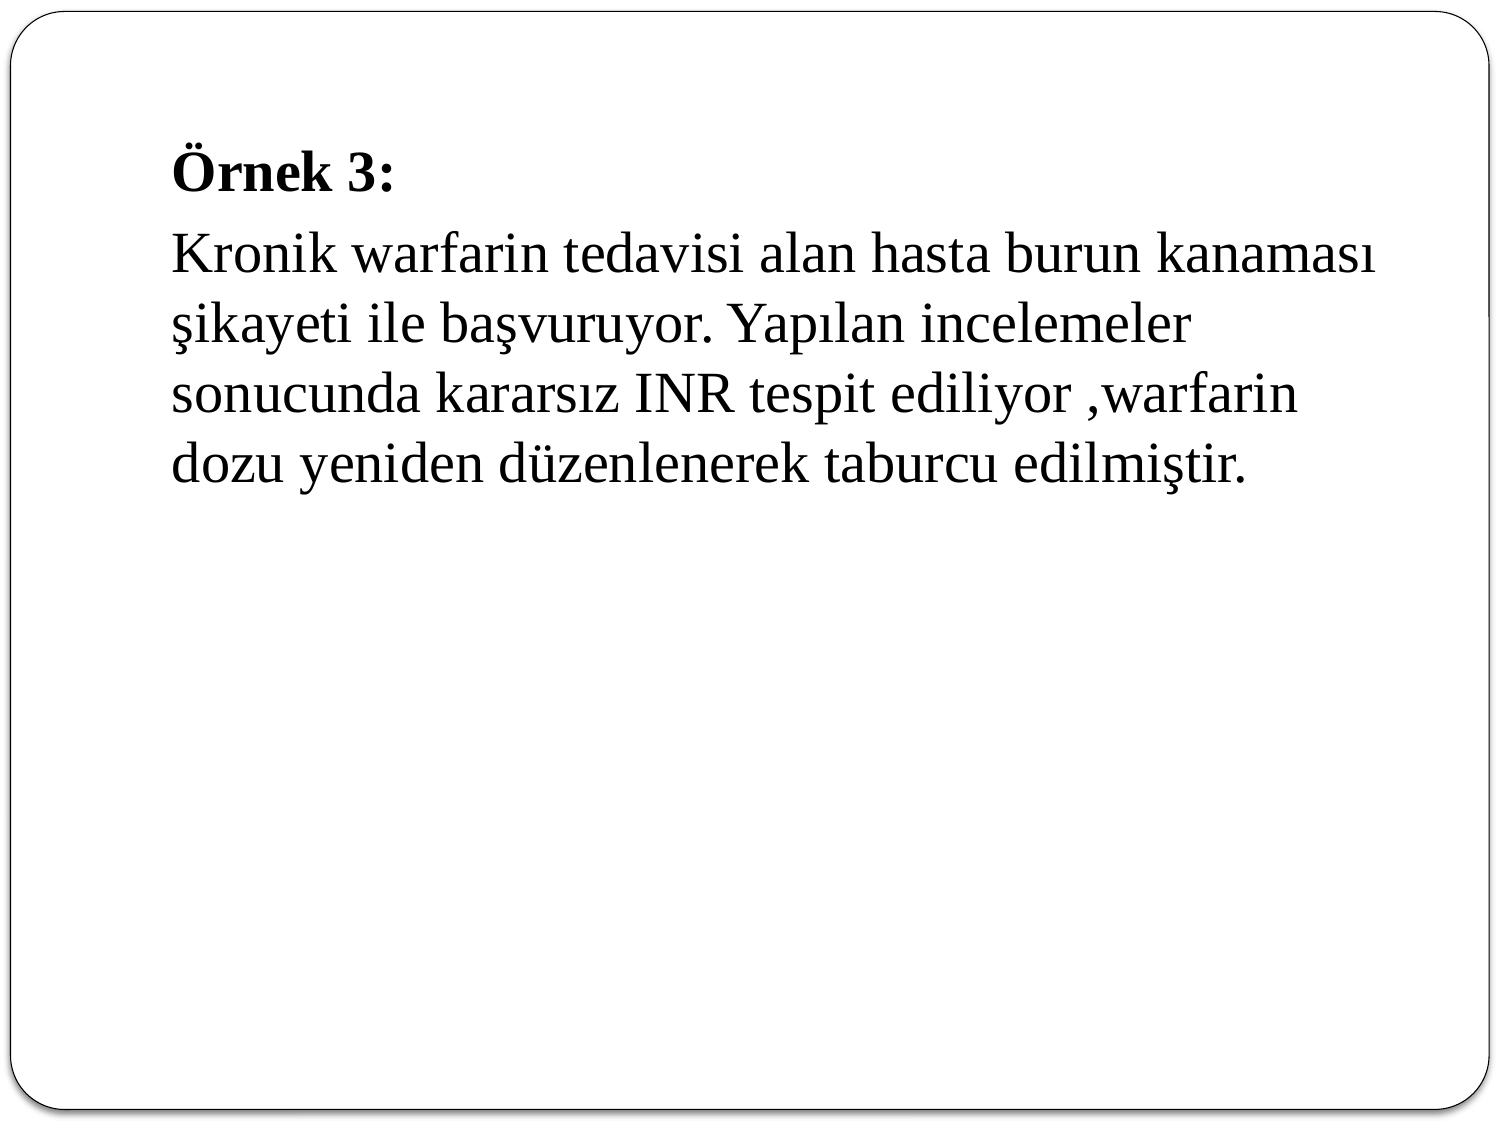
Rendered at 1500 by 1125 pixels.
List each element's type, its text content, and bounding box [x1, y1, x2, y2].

list Örnek 3: Kronik warfarin tedavisi alan hasta burun kanaması şikayeti ile başvuruyor. Yapılan incelemeler sonucunda kararsız INR tespit ediliyor ,warfarin dozu yeniden düzenlenerek taburcu edilmiştir. [112, 125, 1425, 988]
